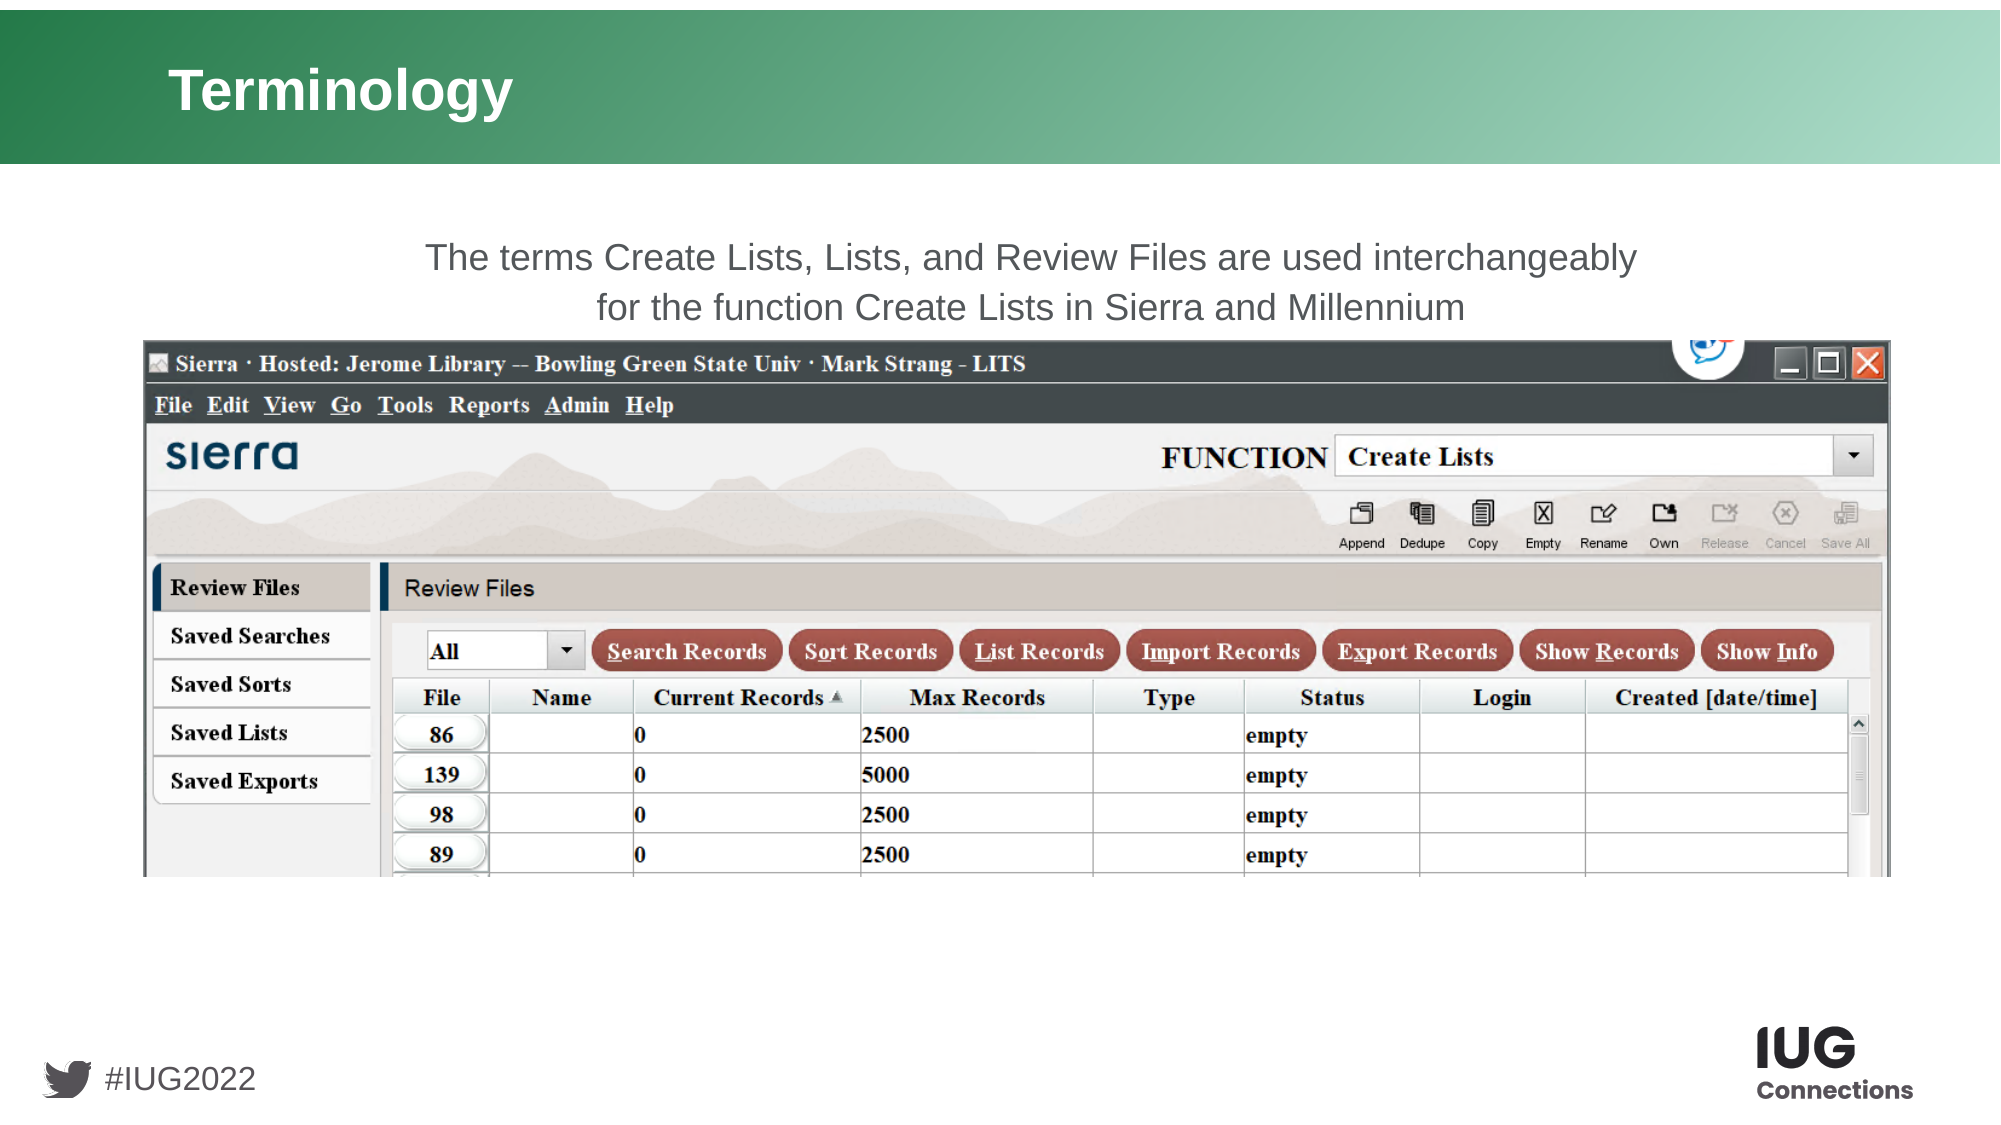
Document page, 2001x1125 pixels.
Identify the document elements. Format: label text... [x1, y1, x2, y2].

list The terms Create Lists, Lists, and Review Files are used interchangeably for the function Create Lists in Sierra and Millennium [84, 174, 1903, 1043]
picture [1733, 985, 2001, 1125]
picture [143, 340, 1891, 878]
picture [42, 1061, 91, 1098]
title Terminology [153, 39, 1879, 136]
